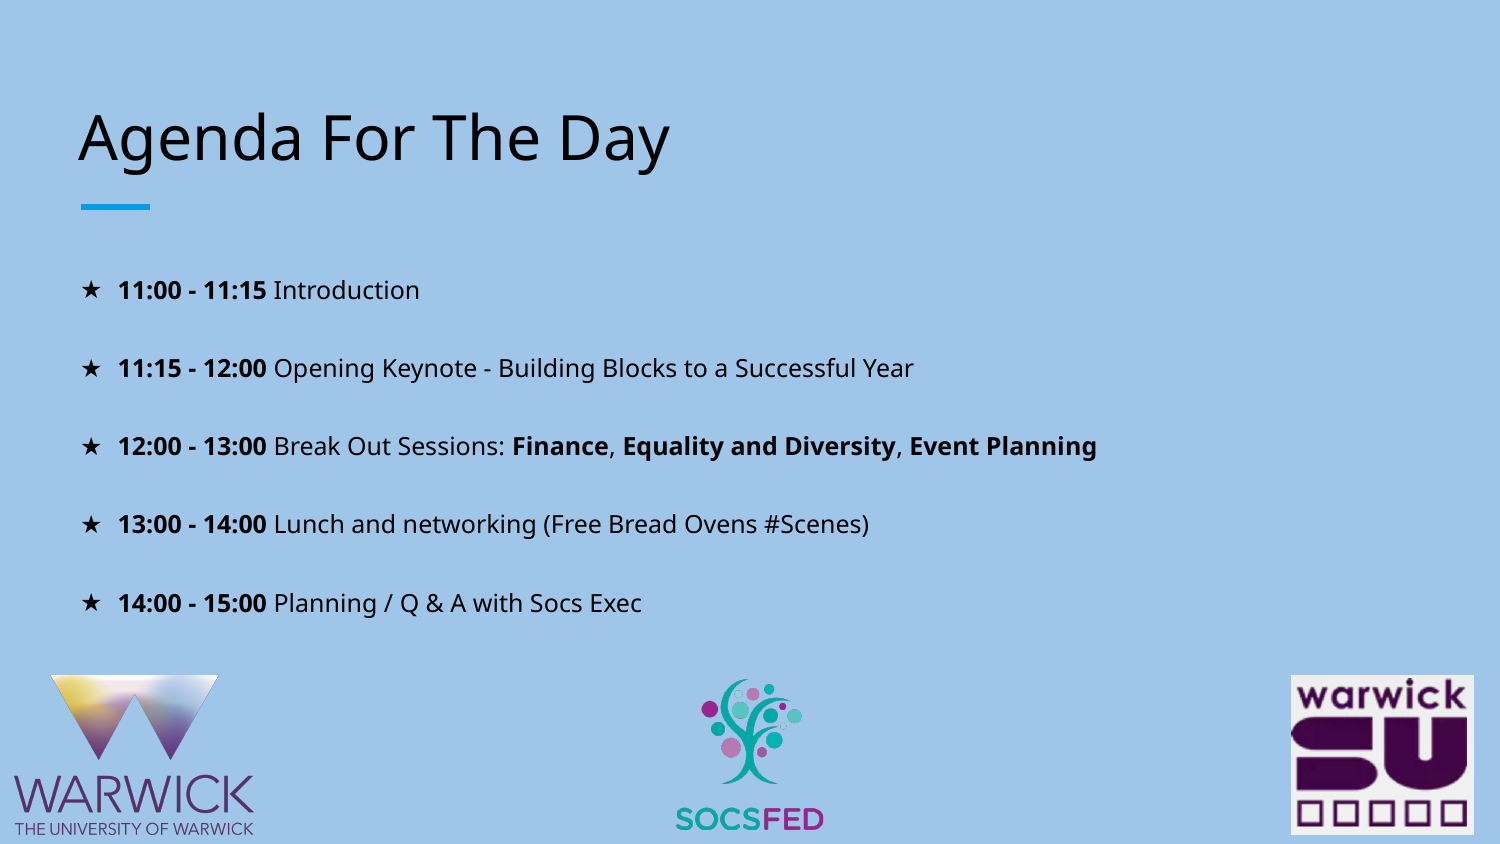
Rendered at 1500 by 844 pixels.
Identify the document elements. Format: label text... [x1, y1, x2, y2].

picture [13, 675, 254, 835]
picture [1291, 675, 1475, 835]
title Agenda For The Day [63, 75, 1437, 188]
picture [672, 675, 828, 835]
list 11:00 - 11:15 Introduction 11:15 - 12:00 Opening Keynote - Building Blocks to a Successful Year 12:00 - 13:00 Break Out Sessions: Finance, Equality and Diversity, Event Planning 13:00 - 14:00 Lunch and networking (Free Bread Ovens #Scenes) 14:00 - 15:00 Planning / Q & A with Socs Exec [27, 244, 1500, 750]
